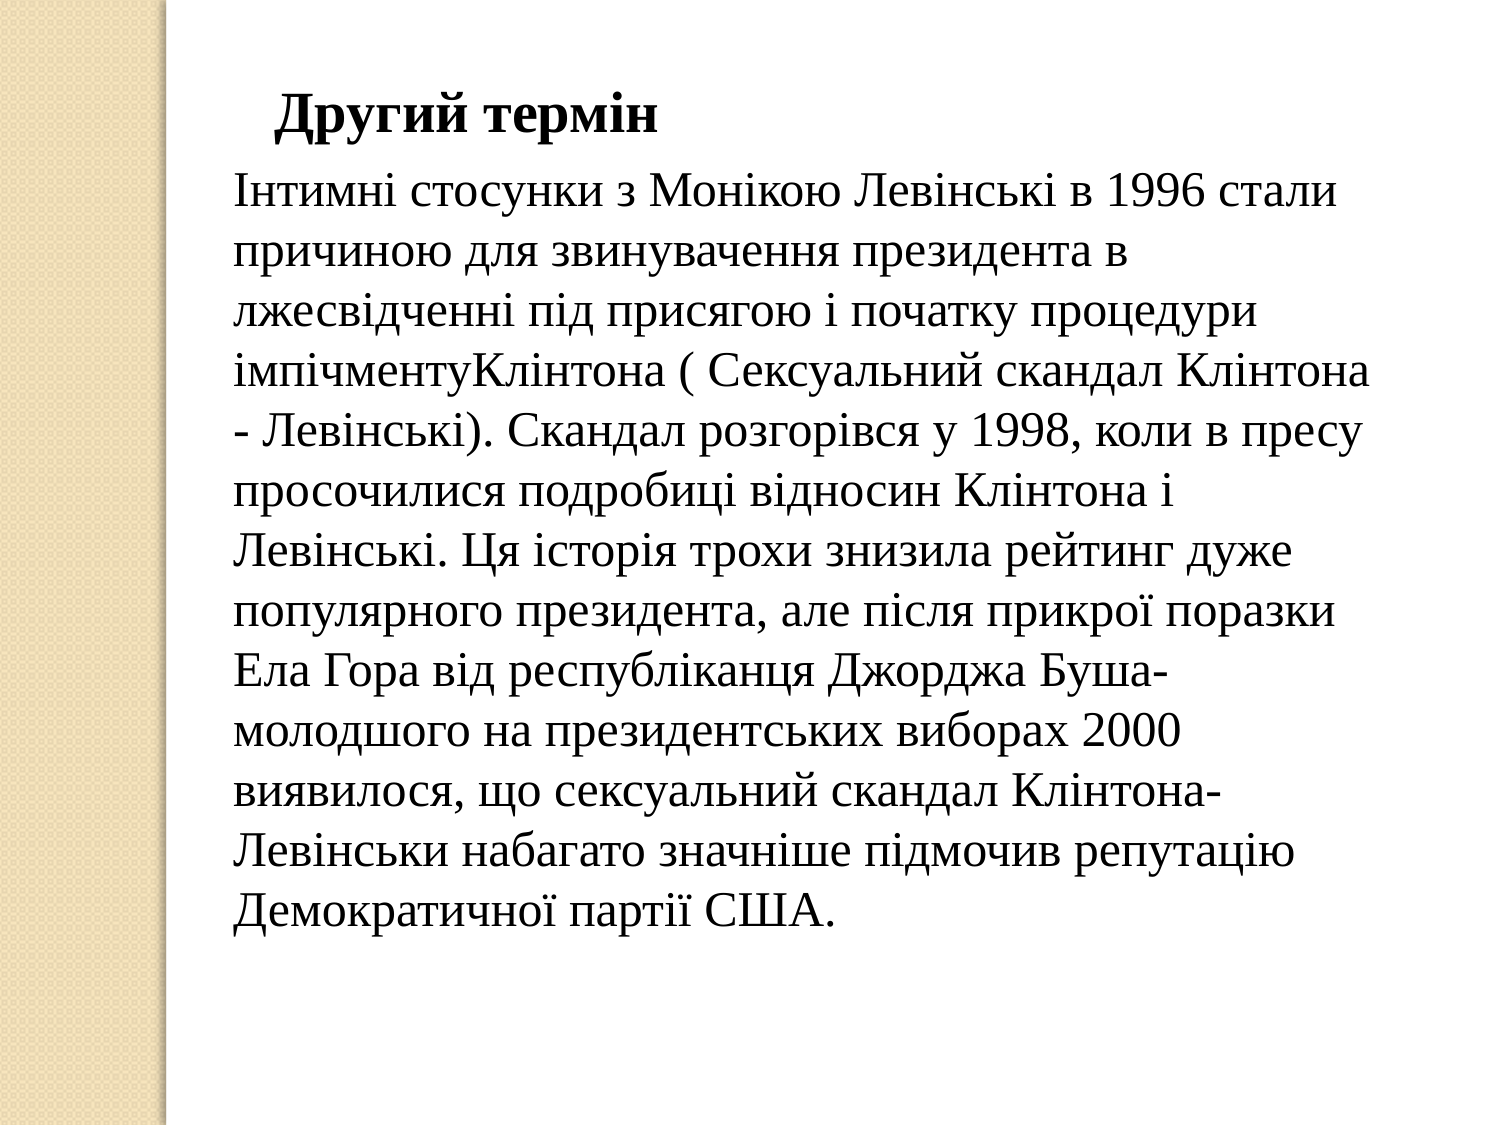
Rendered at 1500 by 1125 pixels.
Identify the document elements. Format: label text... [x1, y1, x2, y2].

text_box Інтимні стосунки з Монікою Левінські в 1996 стали причиною для звинувачення президента в лжесвідченні під присягою і початку процедури імпічментуКлінтона ( Сексуальний скандал Клінтона - Левінські). Скандал розгорівся у 1998, коли в пресу просочилися подробиці відносин Клінтона і Левінські. Ця історія трохи знизила рейтинг дуже популярного президента, але після прикрої поразки Ела Гора від республіканця Джорджа Буша-молодшого на президентських виборах 2000 виявилося, що сексуальний скандал Клінтона-Левінськи набагато значніше підмочив репутацію Демократичної партії США. [218, 148, 1400, 944]
text_box Другий термін [259, 66, 1359, 152]
